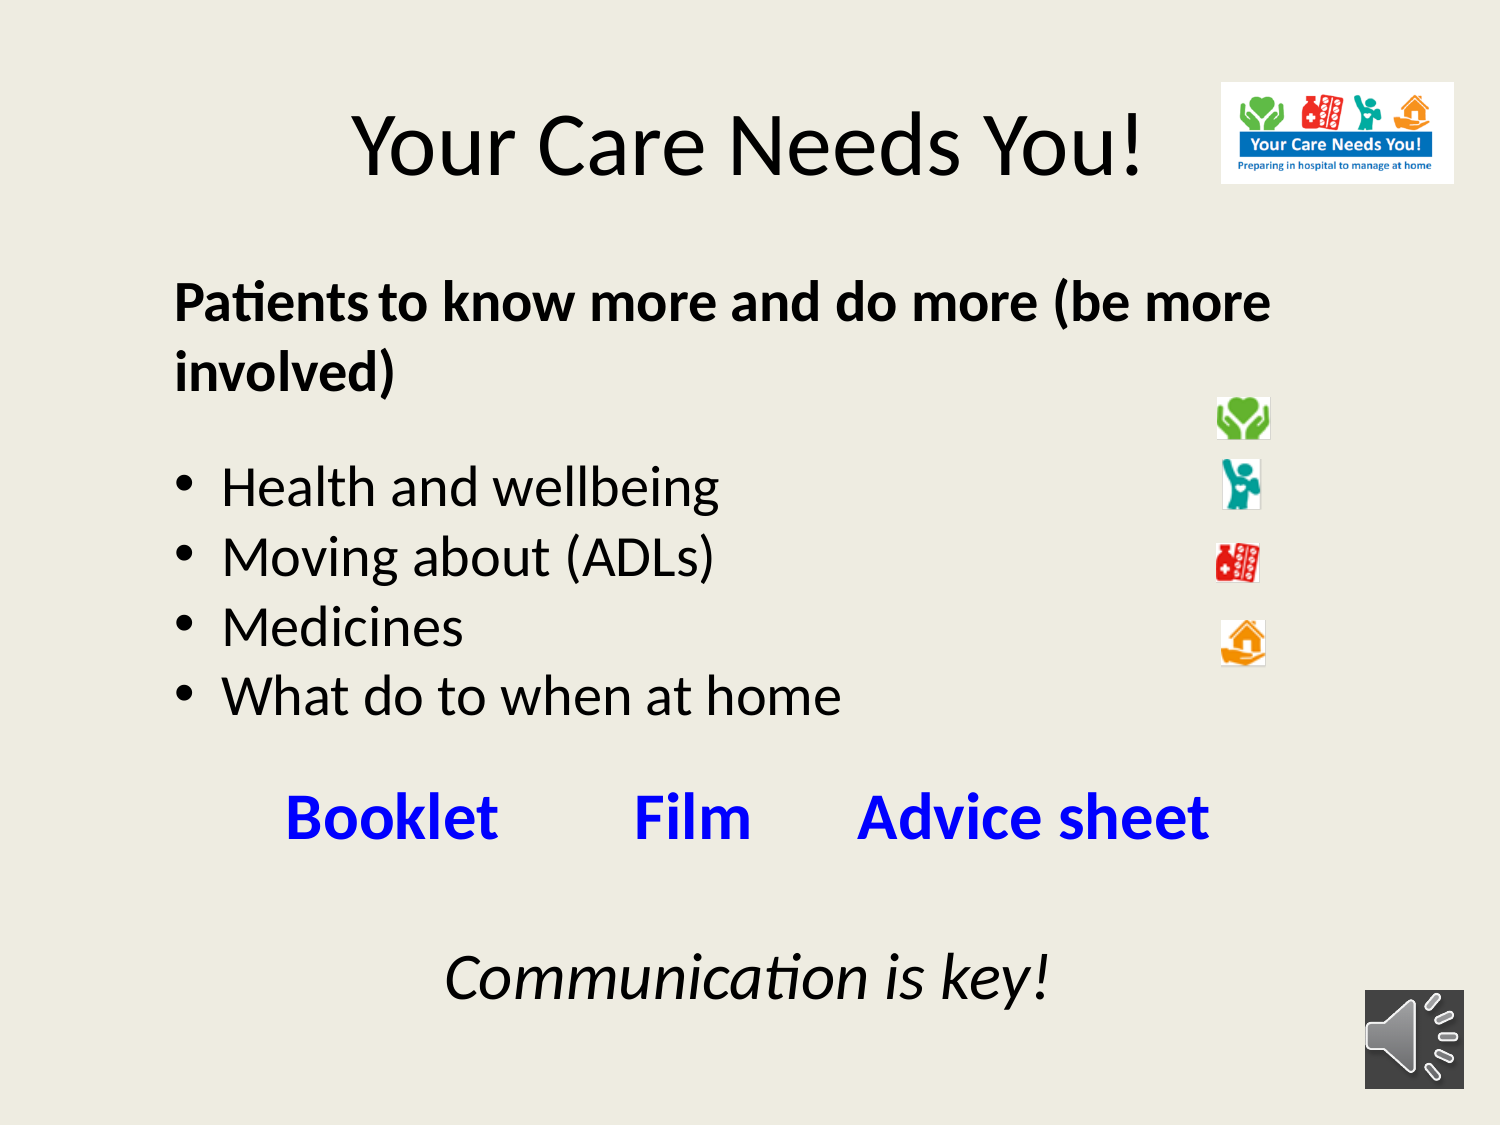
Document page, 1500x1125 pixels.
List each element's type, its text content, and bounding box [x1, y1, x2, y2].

slide_number 2 [1074, 1042, 1425, 1103]
picture [1220, 458, 1263, 513]
picture [1364, 989, 1465, 1090]
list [1217, 396, 1274, 443]
title Your Care Needs You! [75, 45, 1425, 233]
picture [1221, 82, 1454, 184]
text_box Patients to know more and do more (be more involved) Health and wellbeing Moving about (ADLs) Medicines What do to when at home Booklet Film Advice sheet Communication is key! [159, 255, 1338, 1020]
picture [1220, 620, 1269, 669]
picture [1215, 543, 1264, 586]
